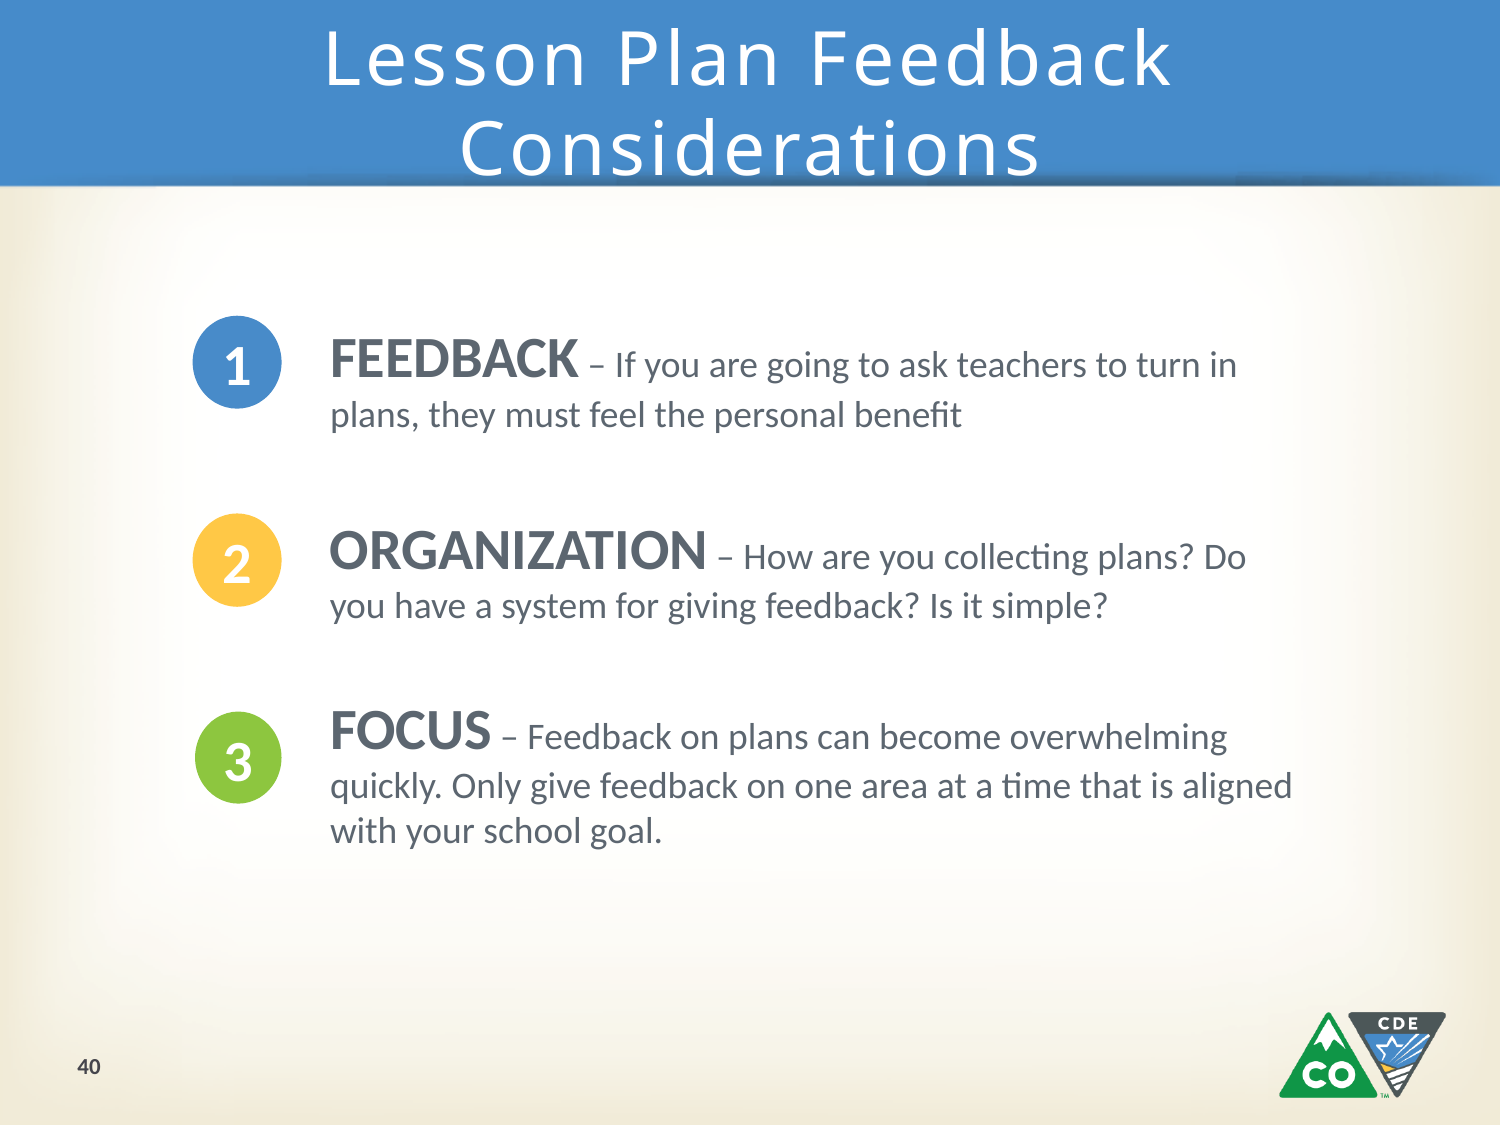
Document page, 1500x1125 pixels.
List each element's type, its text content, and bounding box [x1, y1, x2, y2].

text_box FOCUS – Feedback on plans can become overwhelming quickly. Only give feedback on one area at a time that is aligned with your school goal. [315, 683, 1347, 859]
title Lesson Plan Feedback Considerations [62, 36, 1438, 165]
text_box ORGANIZATION – How are you collecting plans? Do you have a system for giving feedback? Is it simple? [315, 503, 1323, 634]
picture [0, 0, 1500, 1125]
footer 40 [62, 1042, 613, 1088]
text_box 1 [191, 314, 283, 410]
text_box FEEDBACK – If you are going to ask teachers to turn in plans, they must feel the personal benefit [315, 312, 1279, 442]
text_box 3 [194, 710, 283, 805]
text_box 2 [191, 512, 283, 608]
